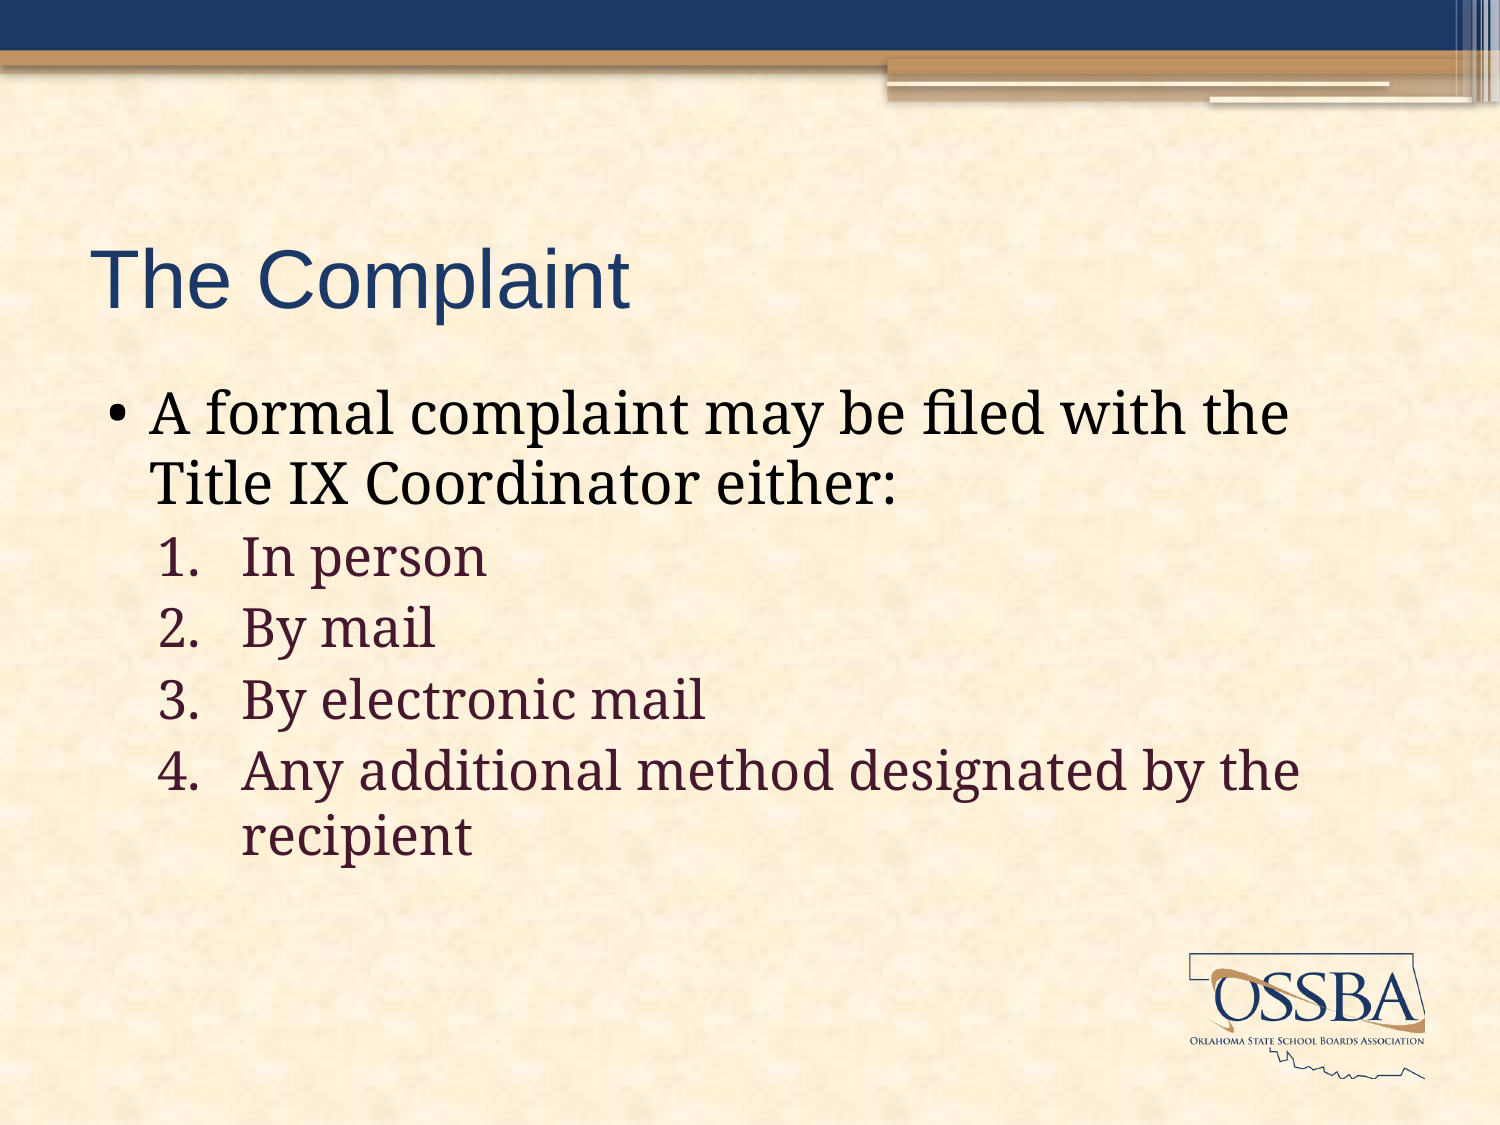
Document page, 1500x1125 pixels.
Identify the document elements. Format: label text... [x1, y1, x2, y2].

picture [0, 74, 1500, 1125]
list A formal complaint may be filed with the Title IX Coordinator either: In person By mail By electronic mail Any additional method designated by the recipient [75, 368, 1425, 1079]
title The Complaint [75, 187, 1425, 363]
